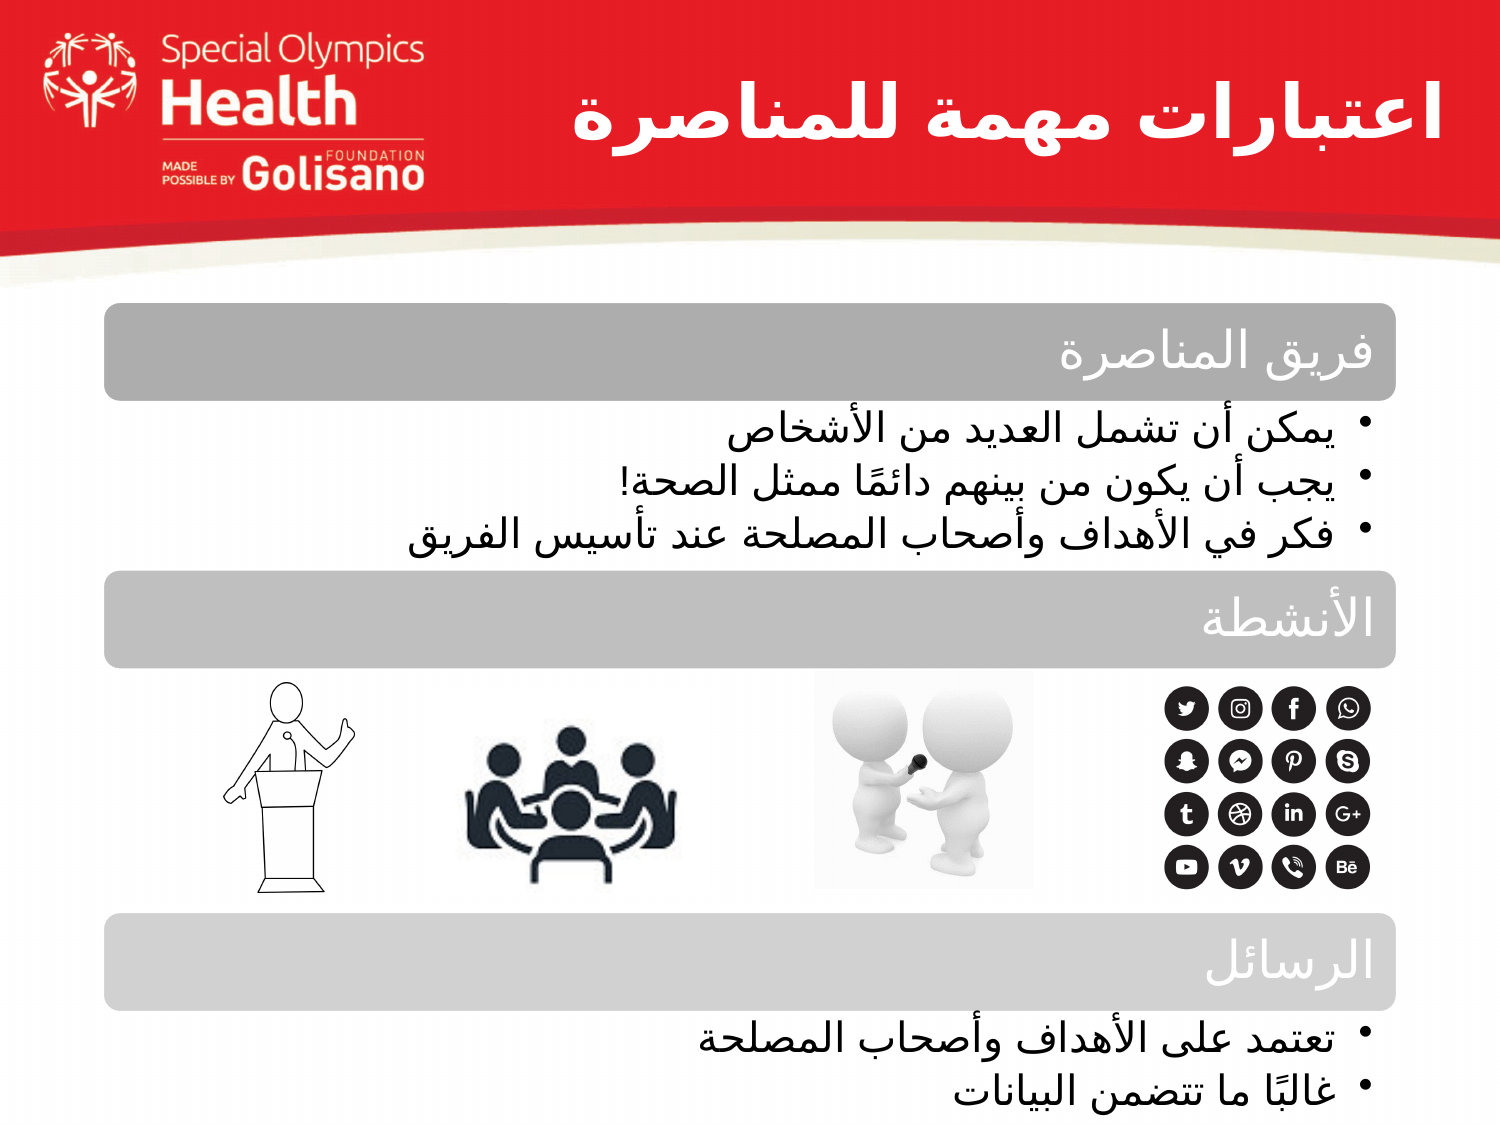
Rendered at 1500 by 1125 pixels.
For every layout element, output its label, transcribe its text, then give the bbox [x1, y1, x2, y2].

picture [814, 670, 1033, 889]
picture [223, 682, 355, 893]
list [103, 299, 1397, 1125]
title اعتبارات مهمة للمناصرة [420, 65, 1462, 162]
picture [423, 691, 709, 893]
picture [1149, 670, 1384, 903]
picture [0, 0, 1500, 1125]
